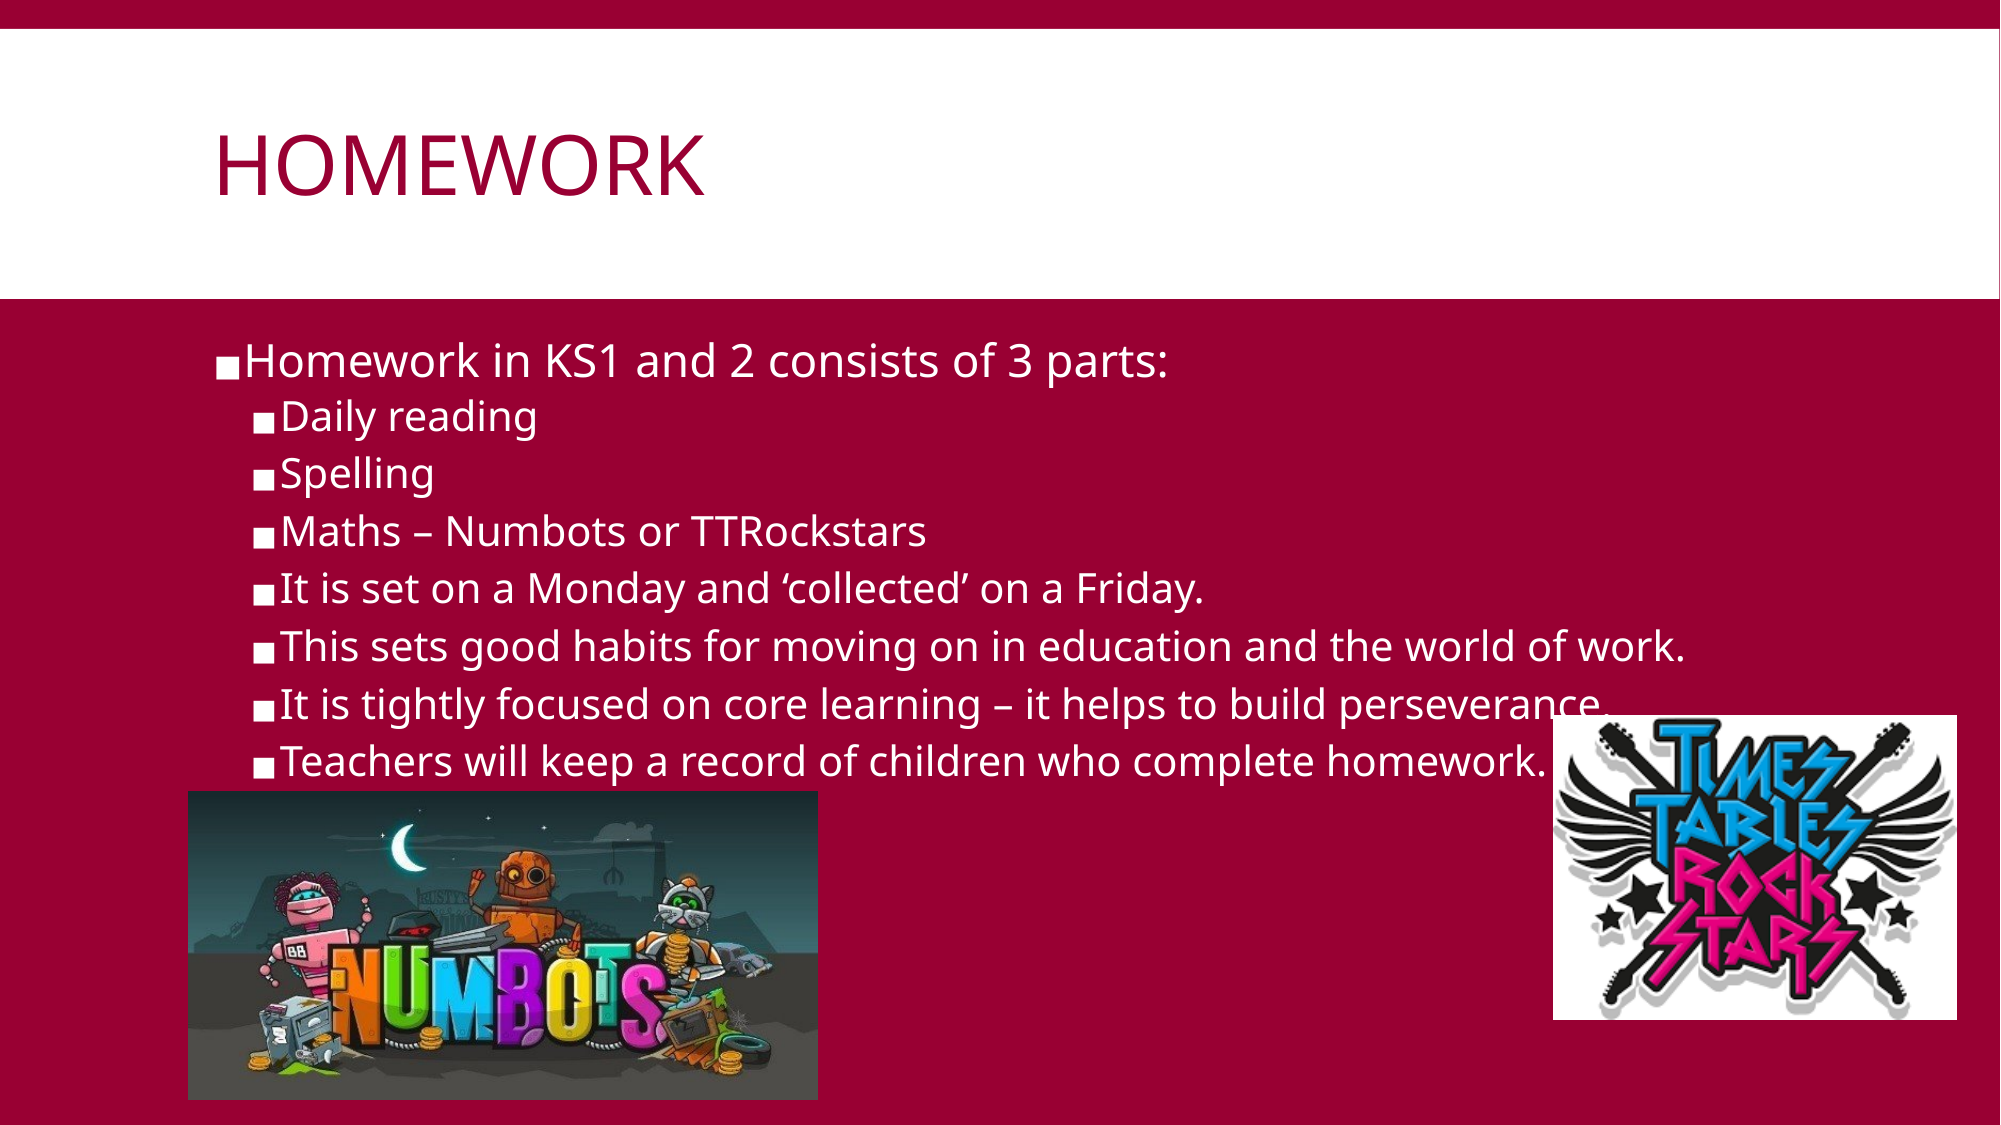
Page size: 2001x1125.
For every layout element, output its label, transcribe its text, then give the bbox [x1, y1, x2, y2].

picture [1553, 715, 1958, 1021]
title HOMEWORK [197, 46, 1803, 295]
list Homework in KS1 and 2 consists of 3 parts: Daily reading Spelling Maths – Numbots or TTRockstars It is set on a Monday and ‘collected’ on a Friday. This sets good habits for moving on in education and the world of work. It is tightly focused on core learning – it helps to build perseverance. Teachers will keep a record of children who complete homework. [197, 329, 1803, 1020]
picture [188, 791, 818, 1100]
